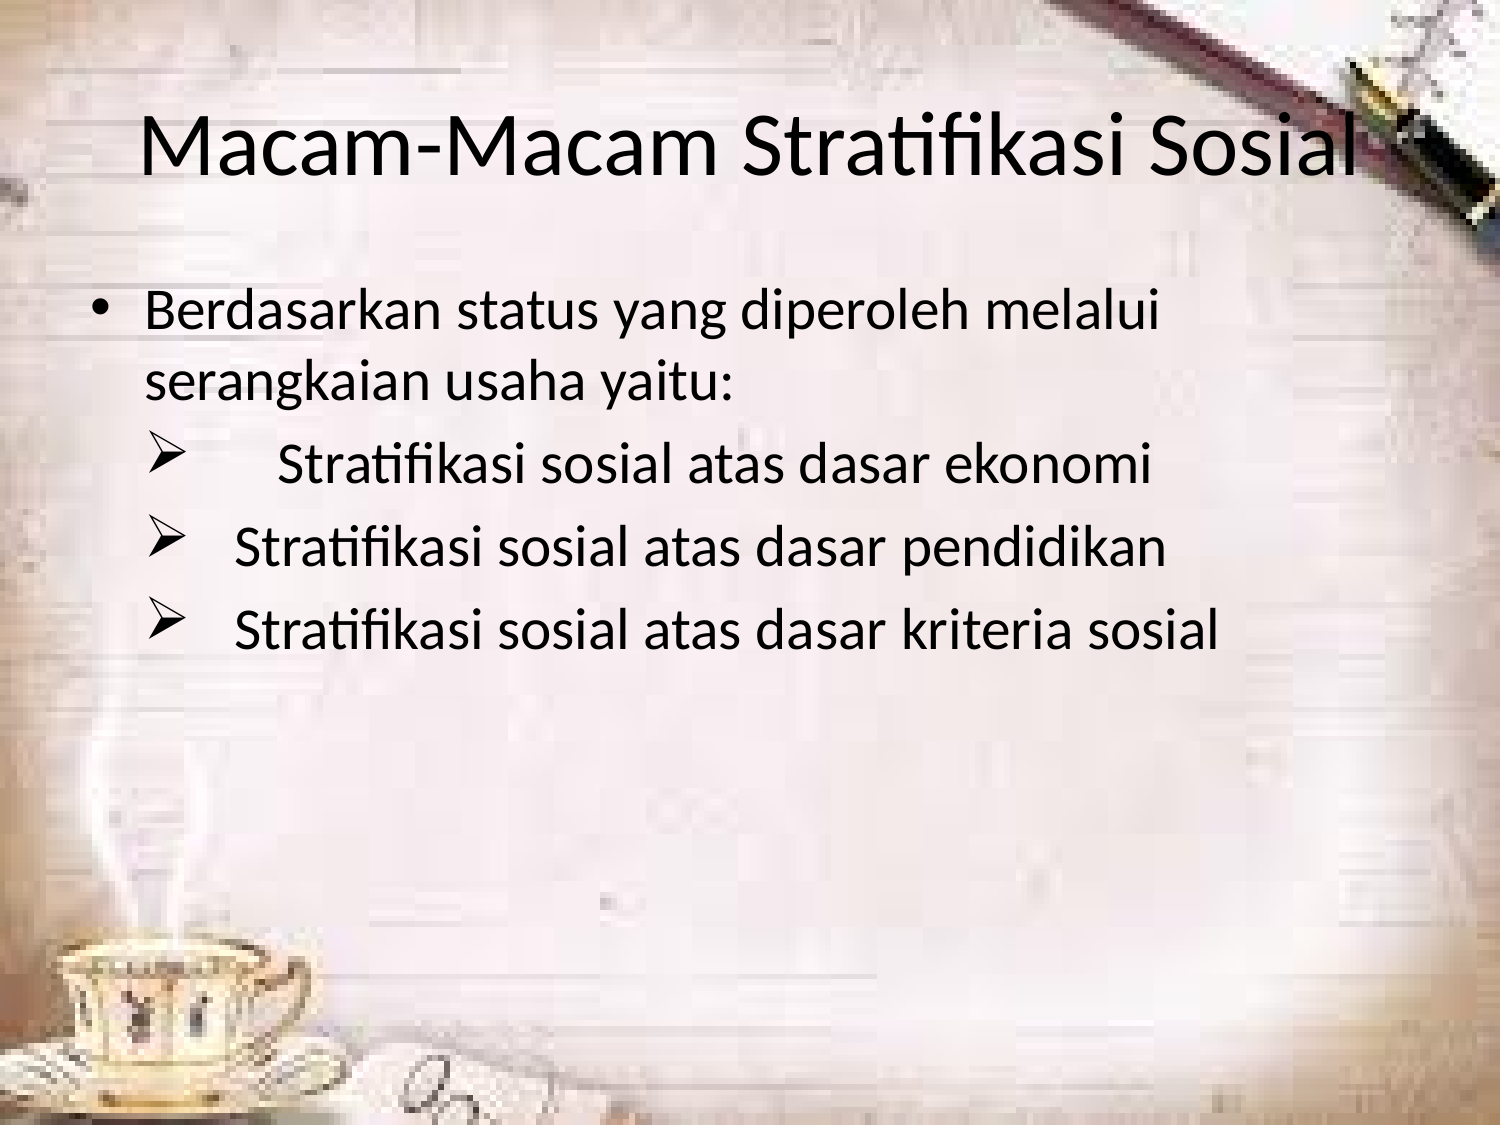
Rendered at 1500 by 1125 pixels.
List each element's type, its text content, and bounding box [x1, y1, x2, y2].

picture [0, 0, 1500, 1125]
list Berdasarkan status yang diperoleh melalui serangkaian usaha yaitu: Stratifikasi sosial atas dasar ekonomi Stratifikasi sosial atas dasar pendidikan Stratifikasi sosial atas dasar kriteria sosial [75, 262, 1425, 1005]
title Macam-Macam Stratifikasi Sosial [75, 45, 1425, 233]
